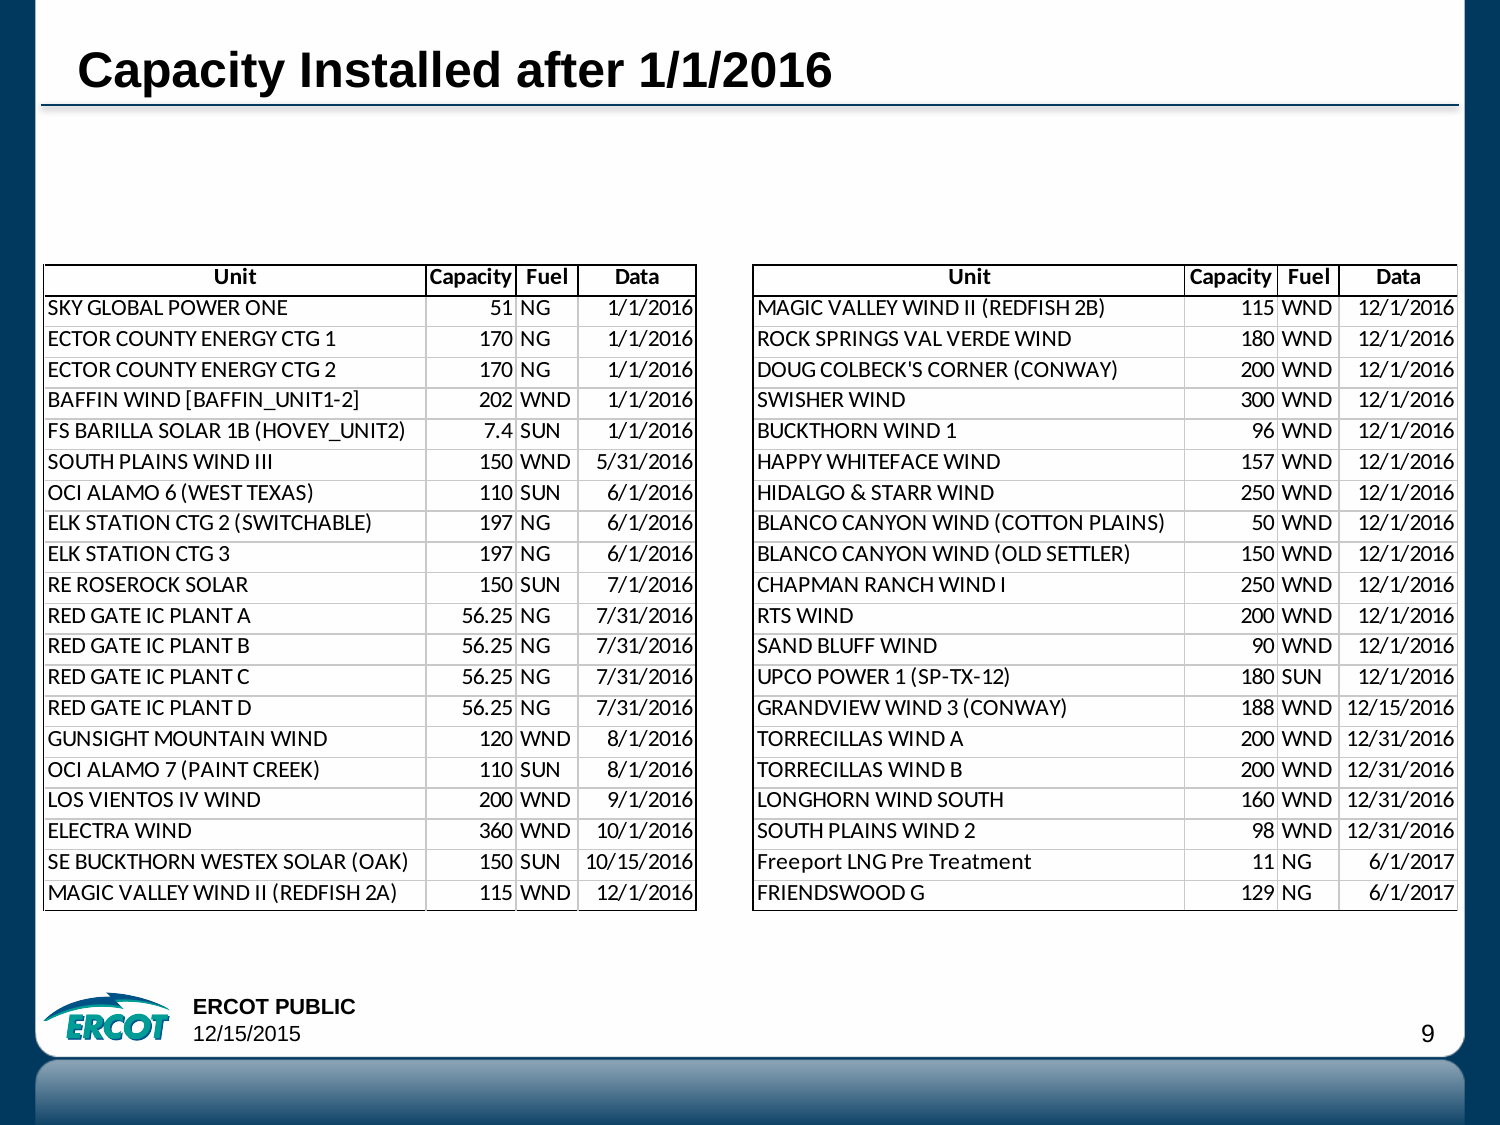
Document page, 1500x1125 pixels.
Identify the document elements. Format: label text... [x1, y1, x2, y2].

title Capacity Installed after 1/1/2016 [62, 29, 1450, 106]
picture [35, 0, 1465, 1125]
text_box [74, 92, 1425, 262]
